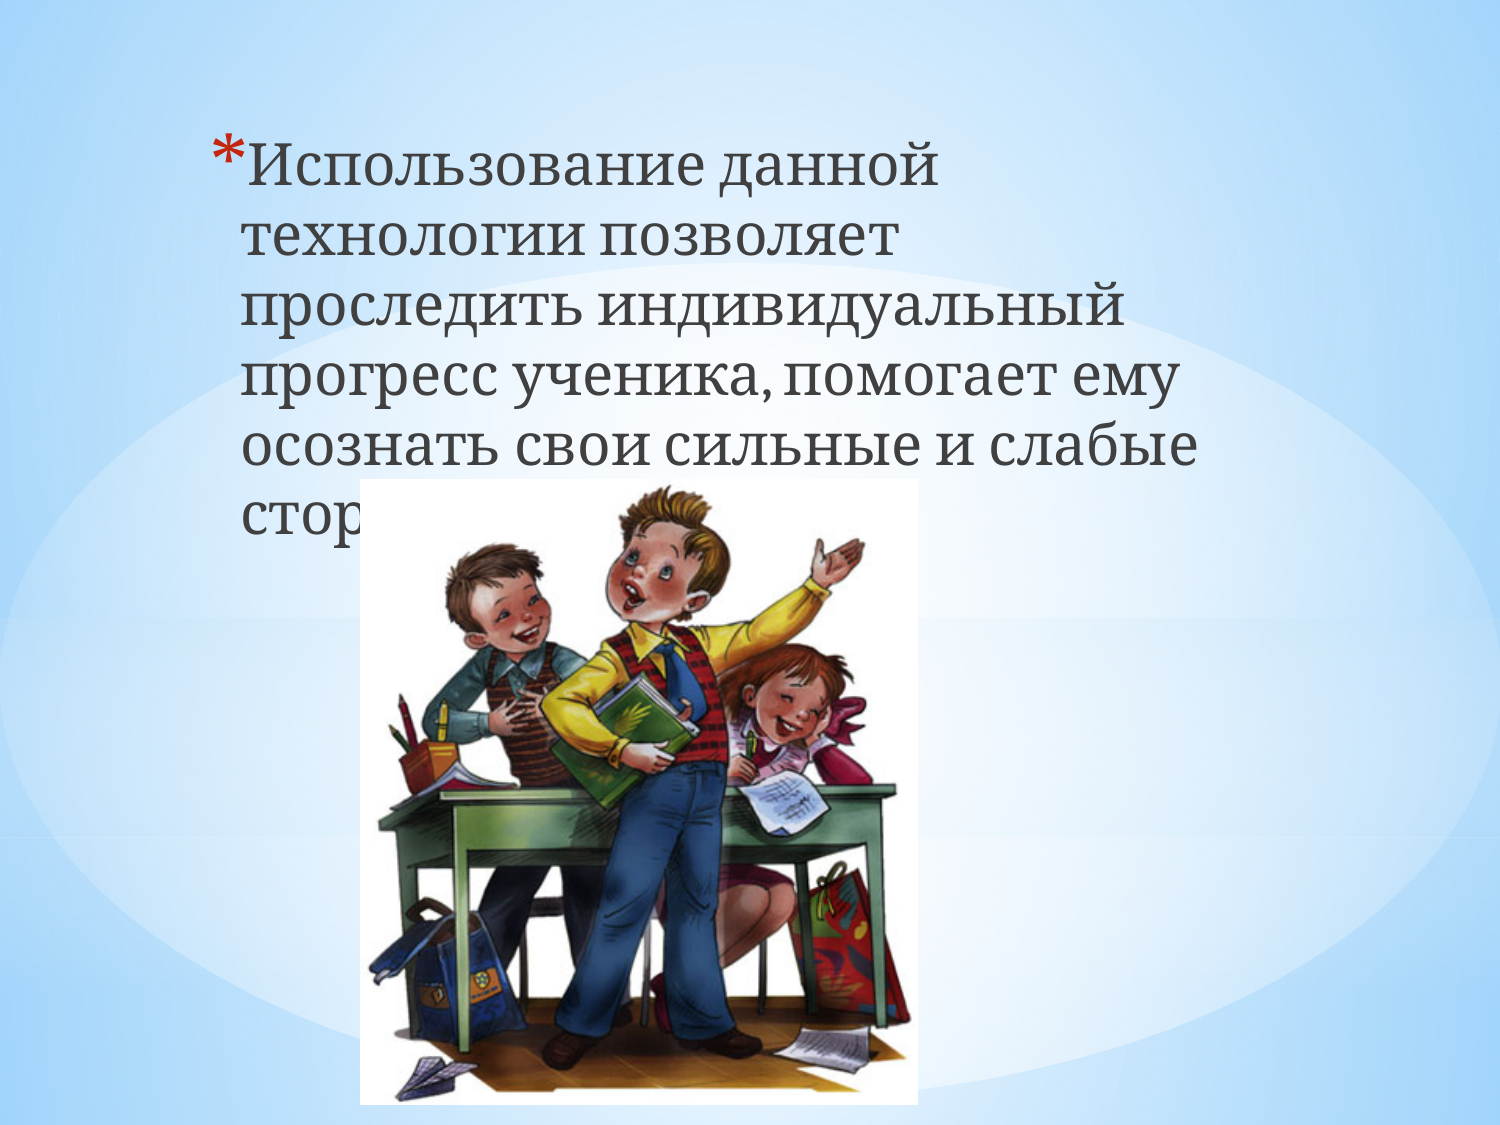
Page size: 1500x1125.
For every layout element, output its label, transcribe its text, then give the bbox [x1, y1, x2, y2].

picture [359, 479, 919, 1106]
list Использование данной технологии позволяет проследить индивидуальный прогресс ученика, помогает ему осознать свои сильные и слабые стороны [187, 120, 1238, 690]
